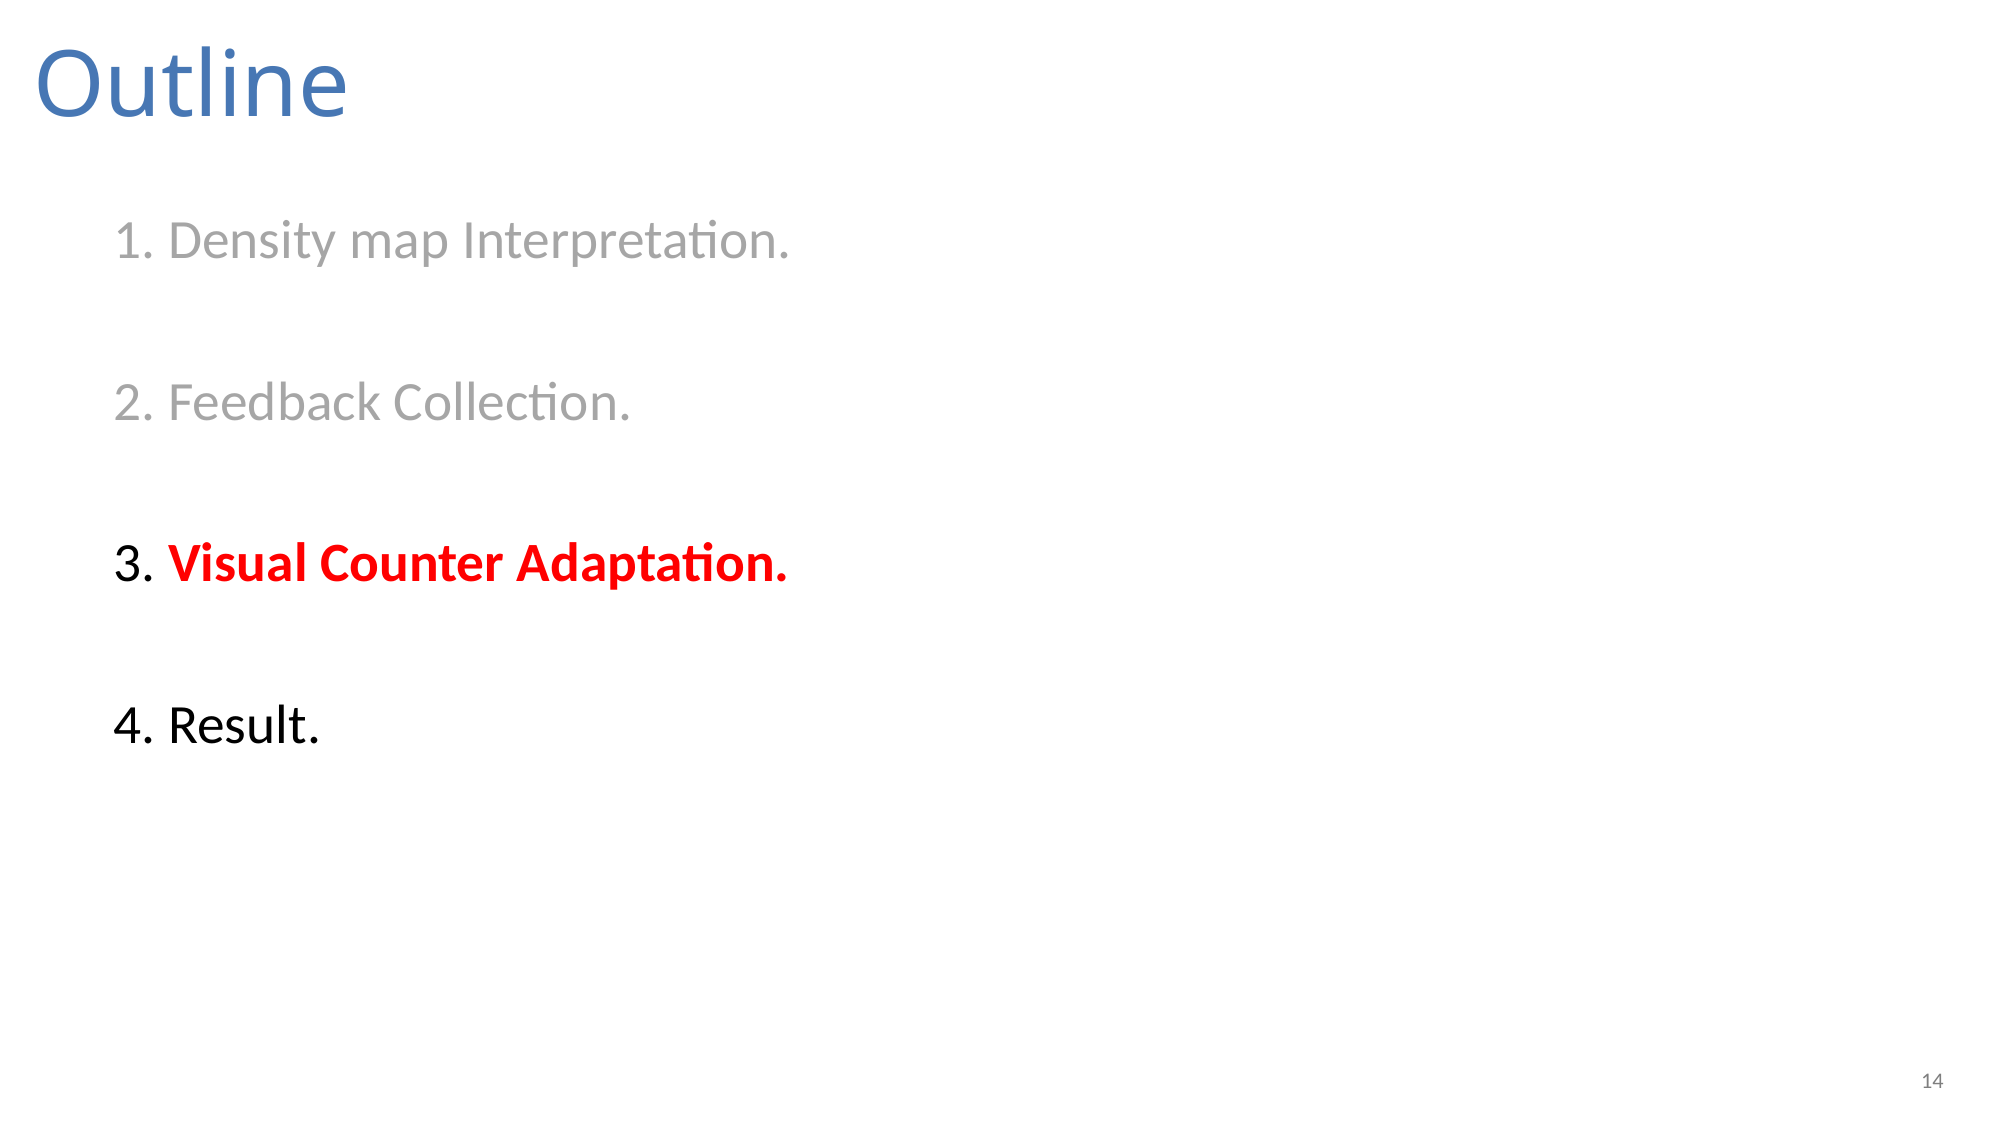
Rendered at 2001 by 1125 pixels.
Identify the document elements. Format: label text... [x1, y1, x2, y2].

text_box Outline [33, 0, 1833, 174]
text_box 1. Density map Interpretation. 2. Feedback Collection. 3. Visual Counter Adaptation. 4. Result. [113, 210, 1887, 936]
text_box 14 [1683, 1049, 1959, 1110]
